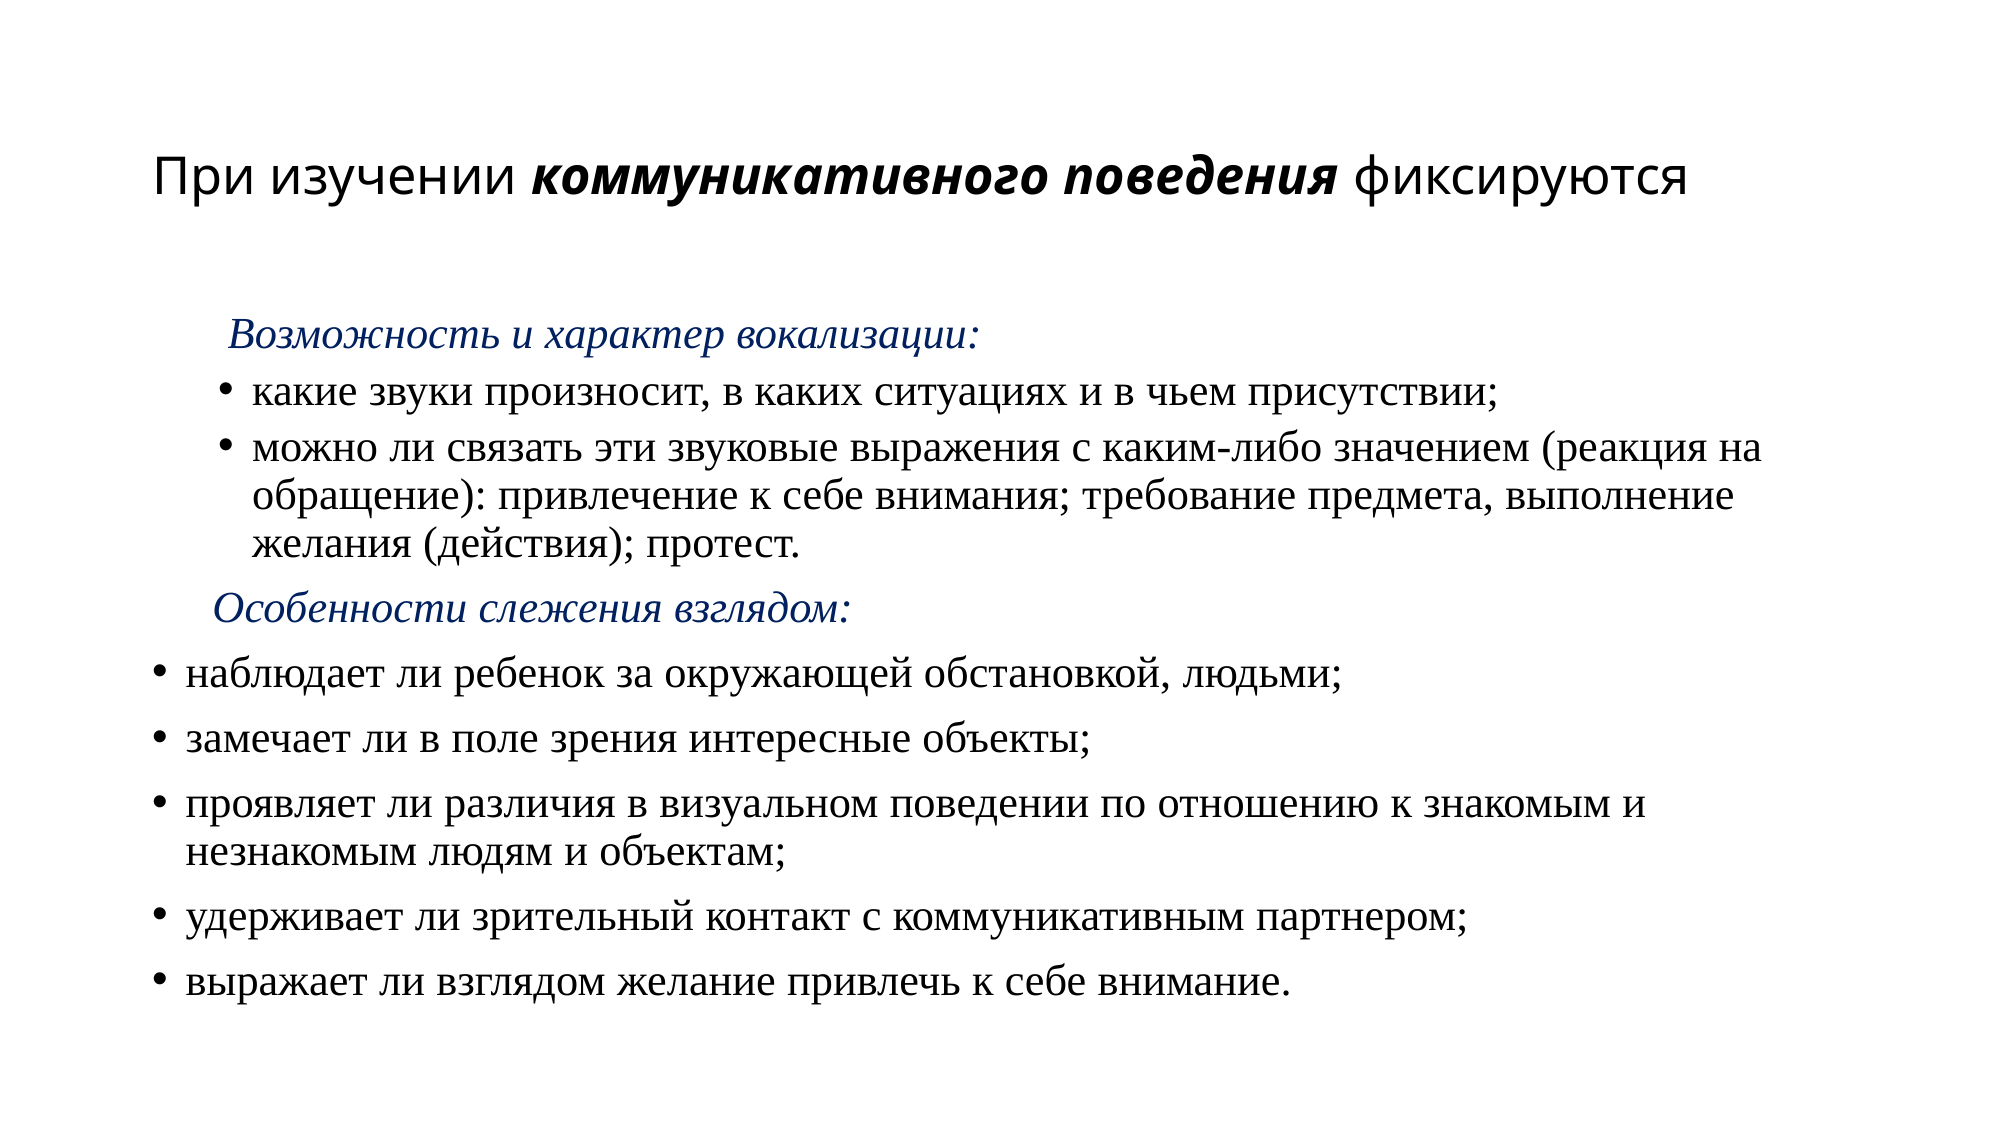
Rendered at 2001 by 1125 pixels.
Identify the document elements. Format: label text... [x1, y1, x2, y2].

list Возможность и характер вокализации: какие звуки произносит, в каких ситуациях и в чьем присутствии; можно ли связать эти звуковые выражения с каким-либо значением (реакция на обращение): привлечение к себе внимания; требование предмета, выполнение желания (действия); протест. Особенности слежения взглядом: наблюдает ли ребенок за окружающей обстановкой, людьми; замечает ли в поле зрения интересные объекты; проявляет ли различия в визуальном поведении по отношению к знакомым и незнакомым людям и объектам; удерживает ли зрительный контакт с коммуникативным партнером; выражает ли взглядом желание привлечь к себе внимание. [137, 299, 1863, 1014]
title При изучении коммуникативного поведения фиксируются [137, 59, 1863, 278]
